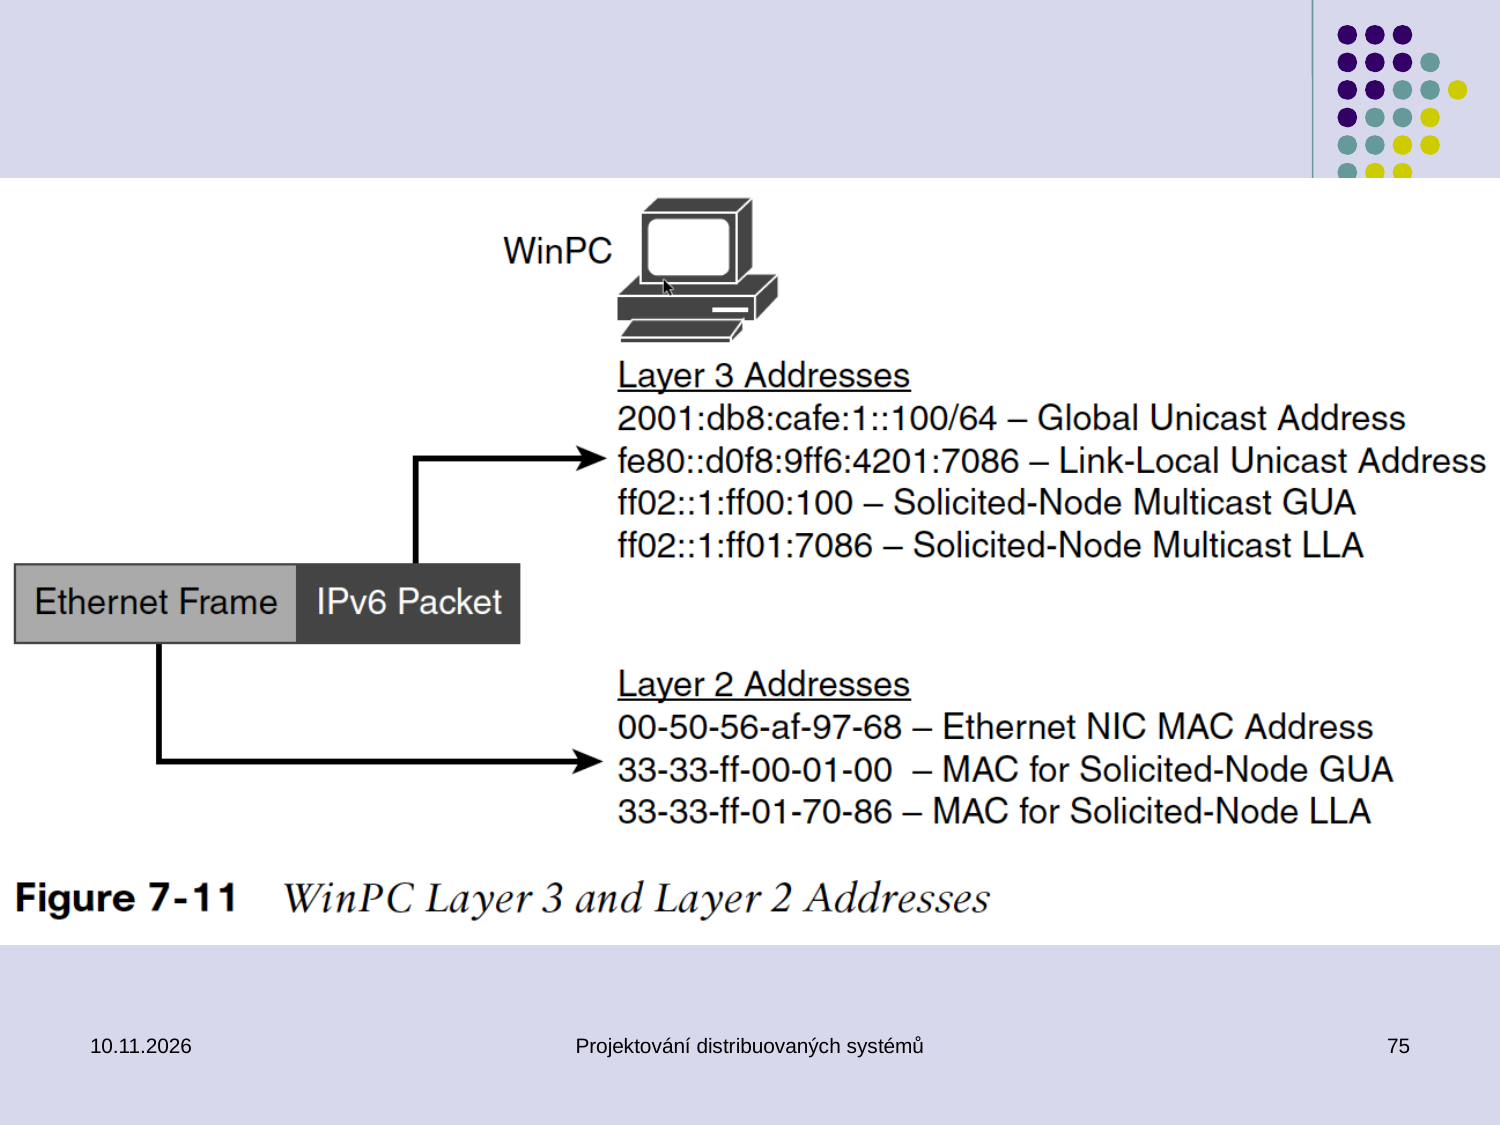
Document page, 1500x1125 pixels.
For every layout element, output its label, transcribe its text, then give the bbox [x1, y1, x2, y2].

slide_number 75 [1074, 1025, 1425, 1100]
footer Projektování distribuovaných systémů [512, 1025, 988, 1100]
picture [0, 177, 1500, 946]
slide_number 20. 3. 2019 [75, 1025, 425, 1100]
